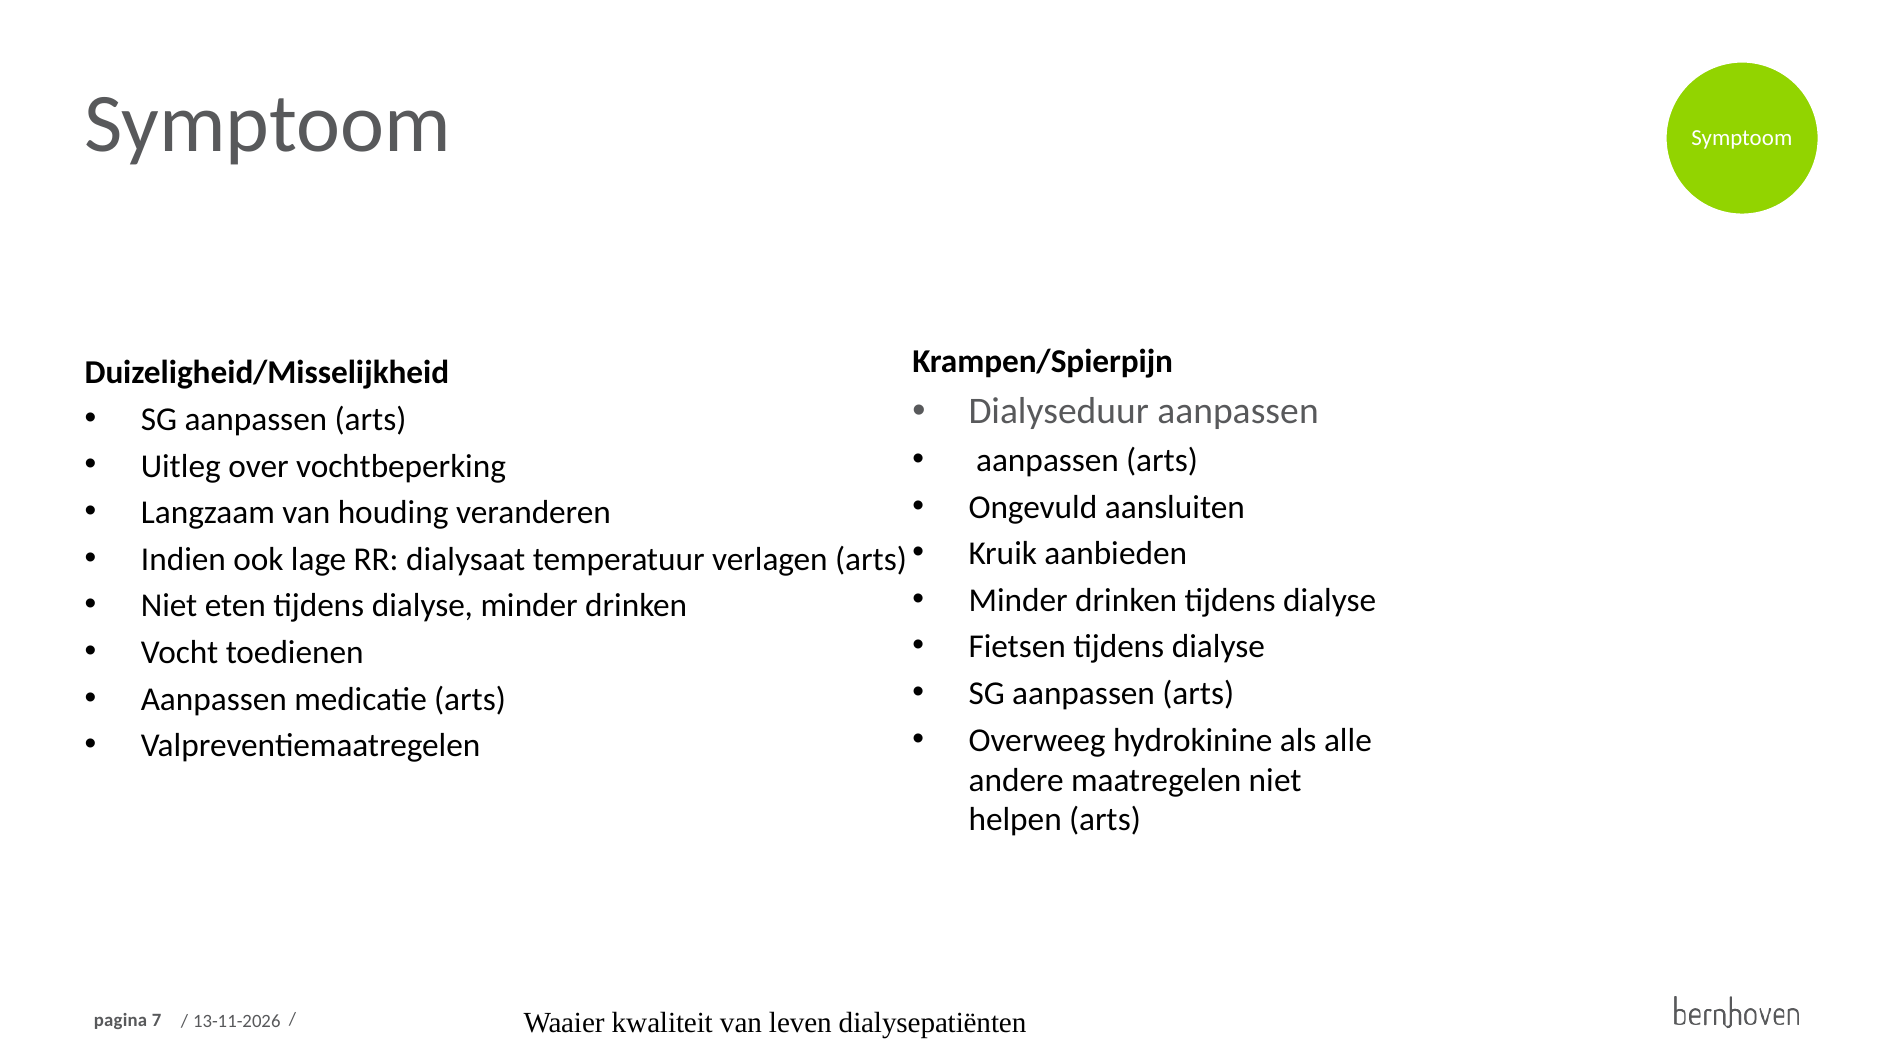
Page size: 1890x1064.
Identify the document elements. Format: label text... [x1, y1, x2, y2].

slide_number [174, 992, 304, 1049]
list Symptoom [69, 60, 1662, 173]
text_box Krampen/Spierpijn Dialyseduur aanpassen aanpassen (arts) Ongevuld aansluiten Kruik aanbieden Minder drinken tijdens dialyse Fietsen tijdens dialyse SG aanpassen (arts) Overweeg hydrokinine als alle andere maatregelen niet helpen (arts) [897, 331, 1418, 845]
picture [1787, 1008, 1799, 1025]
picture [1689, 1008, 1701, 1025]
list Duizeligheid/Misselijkheid SG aanpassen (arts) Uitleg over vochtbeperking Langzaam van houding veranderen Indien ook lage RR: dialysaat temperatuur verlagen (arts) Niet eten tijdens dialyse, minder drinken Vocht toedienen Aanpassen medicatie (arts) Valpreventiemaatregelen [69, 343, 1795, 869]
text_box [1664, 60, 1820, 216]
picture [1674, 996, 1686, 1025]
footer Waaier kwaliteit van leven dialysepatiënten [304, 992, 1257, 1049]
picture [1744, 1008, 1785, 1025]
